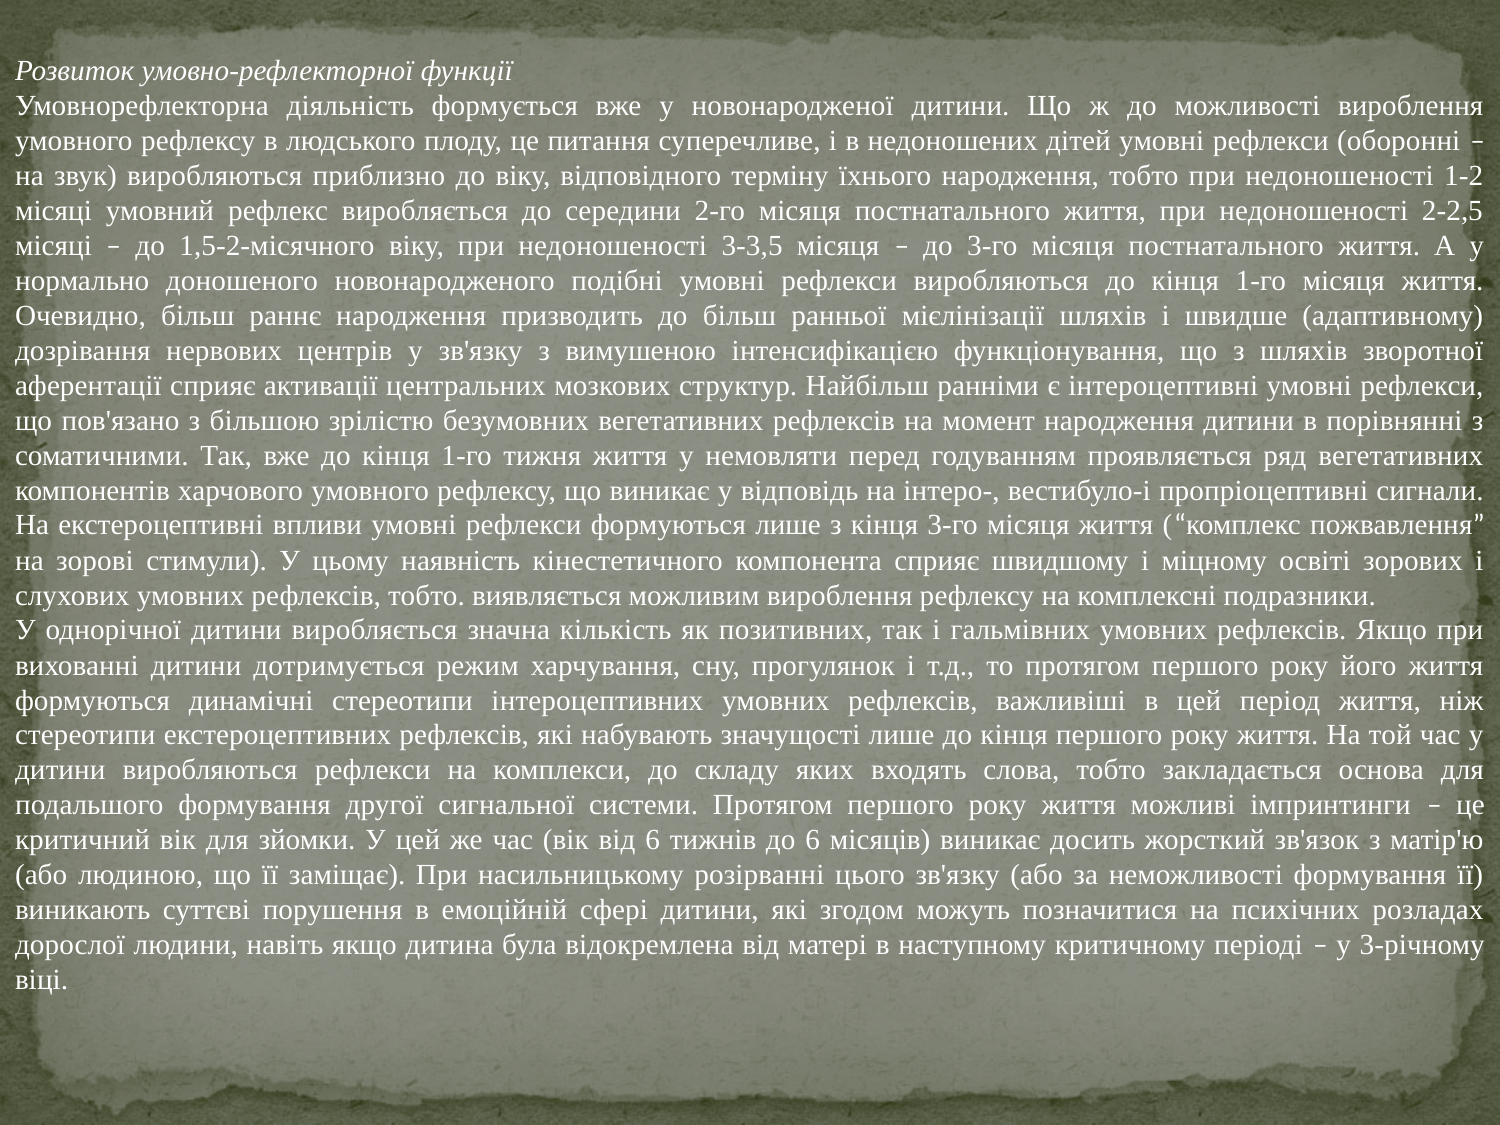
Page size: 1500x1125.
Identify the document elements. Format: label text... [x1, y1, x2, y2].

text_box Розвиток умовно-рефлекторної функції Умовнорефлекторна діяльність формується вже у новонародженої дитини. Що ж до можливості вироблення умовного рефлексу в людського плоду, це питання суперечливе, і в недоношених дітей умовні рефлекси (оборонні – на звук) виробляються приблизно до віку, відповідного терміну їхнього народження, тобто при недоношеності 1-2 місяці умовний рефлекс виробляється до середини 2-го місяця постнатального життя, при недоношеності 2-2,5 місяці – до 1,5-2-місячного віку, при недоношеності 3-3,5 місяця – до 3-го місяця постнатального життя. А у нормально доношеного новонародженого подібні умовні рефлекси виробляються до кінця 1-го місяця життя. Очевидно, більш раннє народження призводить до більш ранньої мієлінізації шляхів і швидше (адаптивному) дозрівання нервових центрів у зв'язку з вимушеною інтенсифікацією функціонування, що з шляхів зворотної аферентації сприяє активації центральних мозкових структур. Найбільш ранніми є інтероцептивні умовні рефлекси, що пов'язано з більшою зрілістю безумовних вегетативних рефлексів на момент народження дитини в порівнянні з соматичними. Так, вже до кінця 1-го тижня життя у немовляти перед годуванням проявляється ряд вегетативних компонентів харчового умовного рефлексу, що виникає у відповідь на інтеро-, вестибуло-і пропріоцептивні сигнали. На екстероцептивні впливи умовні рефлекси формуються лише з кінця 3-го місяця життя (“комплекс пожвавлення” на зорові стимули). У цьому наявність кінестетичного компонента сприяє швидшому і міцному освіті зорових і слухових умовних рефлексів, тобто. виявляється можливим вироблення рефлексу на комплексні подразники. У однорічної дитини виробляється значна кількість як позитивних, так і гальмівних умовних рефлексів. Якщо при вихованні дитини дотримується режим харчування, сну, прогулянок і т.д., то протягом першого року його життя формуються динамічні стереотипи інтероцептивних умовних рефлексів, важливіші в цей період життя, ніж стереотипи екстероцептивних рефлексів, які набувають значущості лише до кінця першого року життя. На той час у дитини виробляються рефлекси на комплекси, до складу яких входять слова, тобто закладається основа для подальшого формування другої сигнальної системи. Протягом першого року життя можливі імпринтинги – це критичний вік для зйомки. У цей же час (вік від 6 тижнів до 6 місяців) виникає досить жорсткий зв'язок з матір'ю (або людиною, що її заміщає). При насильницькому розірванні цього зв'язку (або за неможливості формування її) виникають суттєві порушення в емоційній сфері дитини, які згодом можуть позначитися на психічних розладах дорослої людини, навіть якщо дитина була відокремлена від матері в наступному критичному періоді – у 3-річному віці. [0, 43, 1500, 1003]
